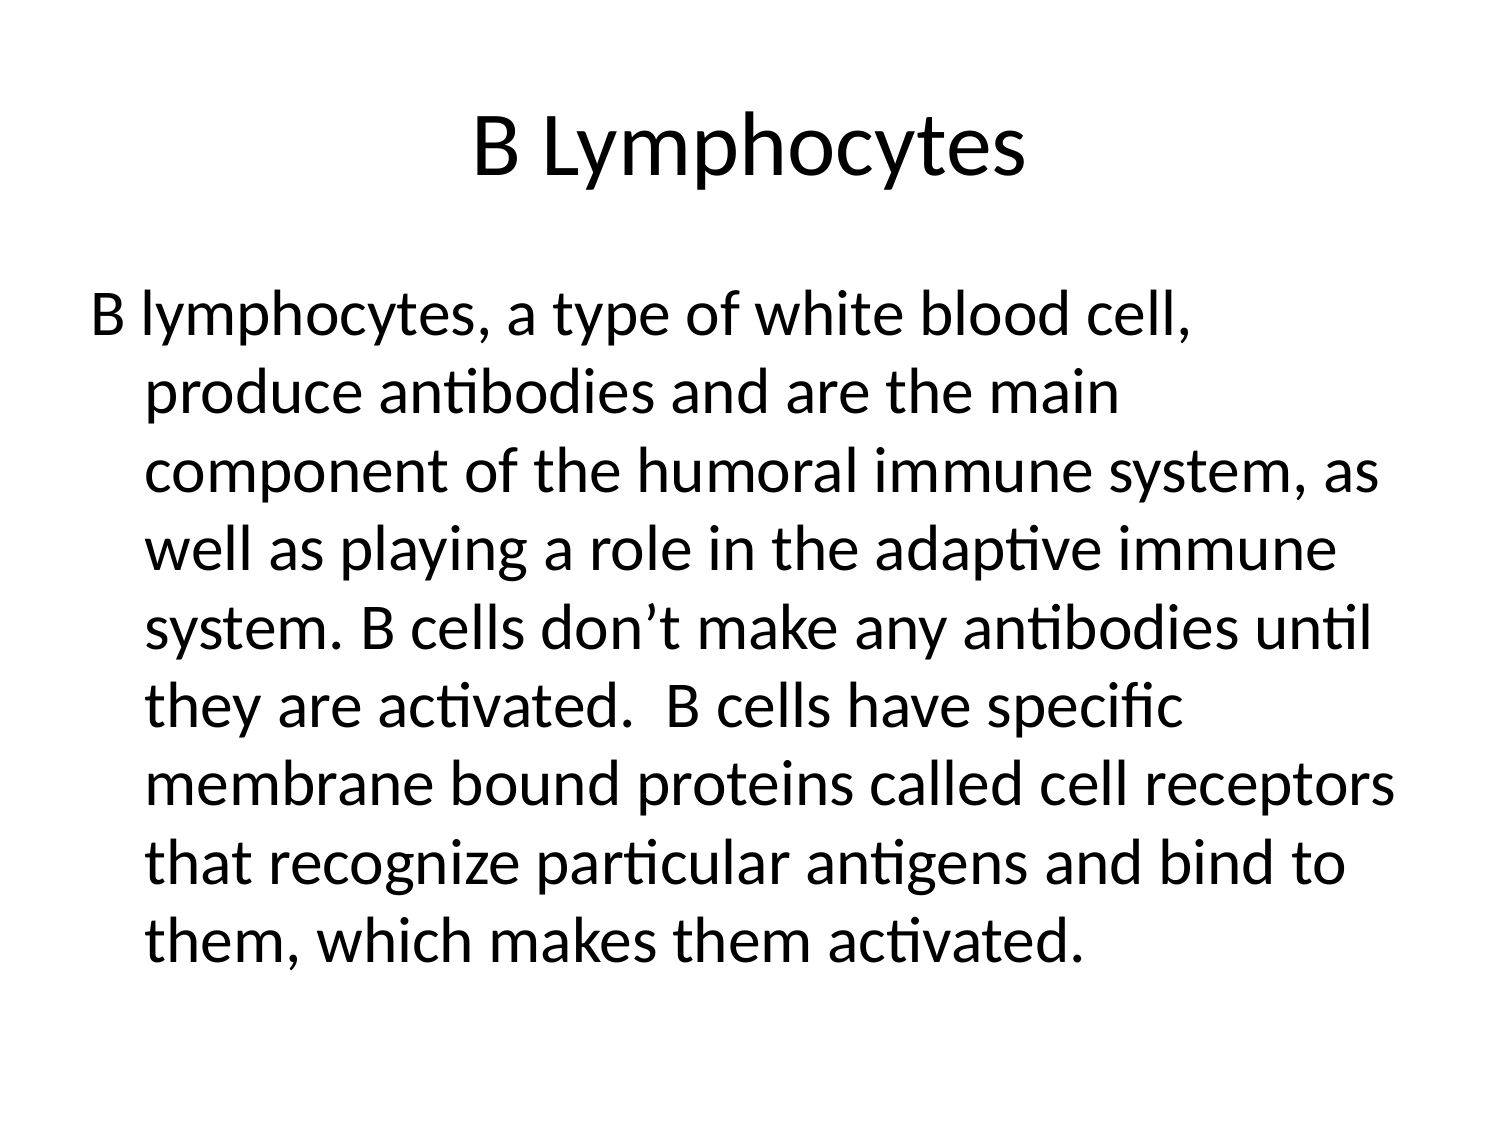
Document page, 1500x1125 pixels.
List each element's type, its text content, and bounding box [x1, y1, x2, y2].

title B Lymphocytes [75, 45, 1425, 233]
list B lymphocytes, a type of white blood cell, produce antibodies and are the main component of the humoral immune system, as well as playing a role in the adaptive immune system. B cells don’t make any antibodies until they are activated. B cells have specific membrane bound proteins called cell receptors that recognize particular antigens and bind to them, which makes them activated. [75, 262, 1425, 1005]
